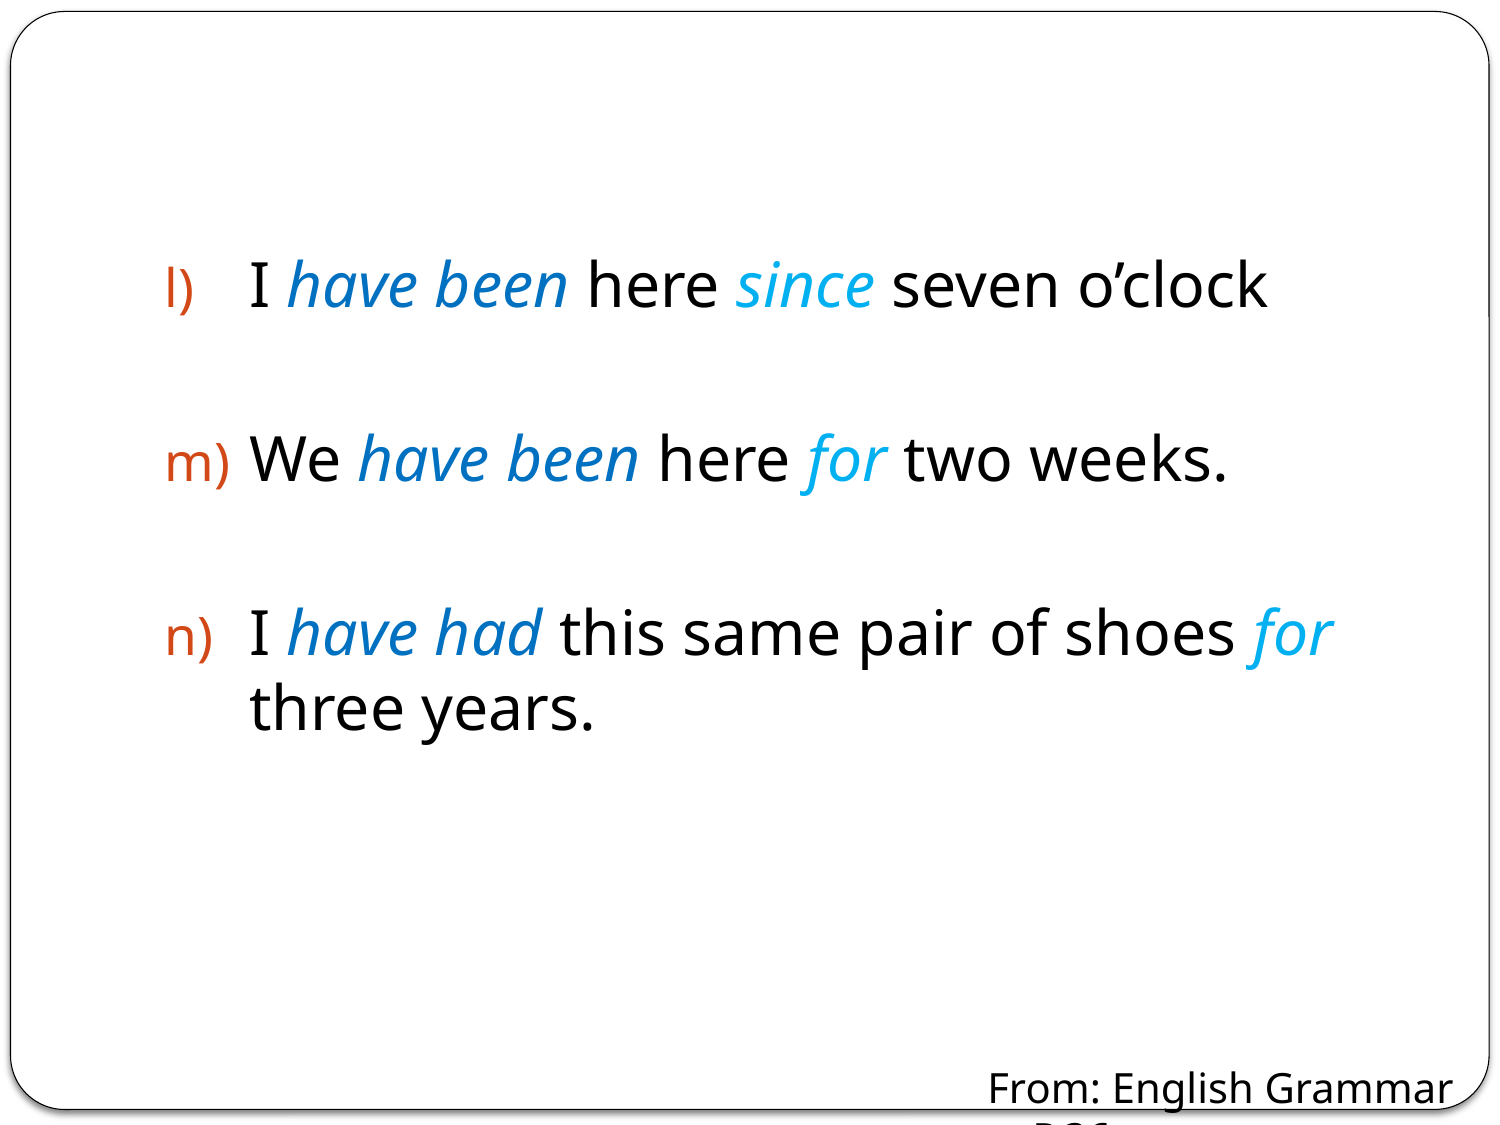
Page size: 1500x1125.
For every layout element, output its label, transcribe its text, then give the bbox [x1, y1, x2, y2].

text_box From: English Grammar P.36 [972, 1054, 1500, 1125]
list I have been here since seven o’clock We have been here for two weeks. I have had this same pair of shoes for three years. [150, 237, 1425, 988]
